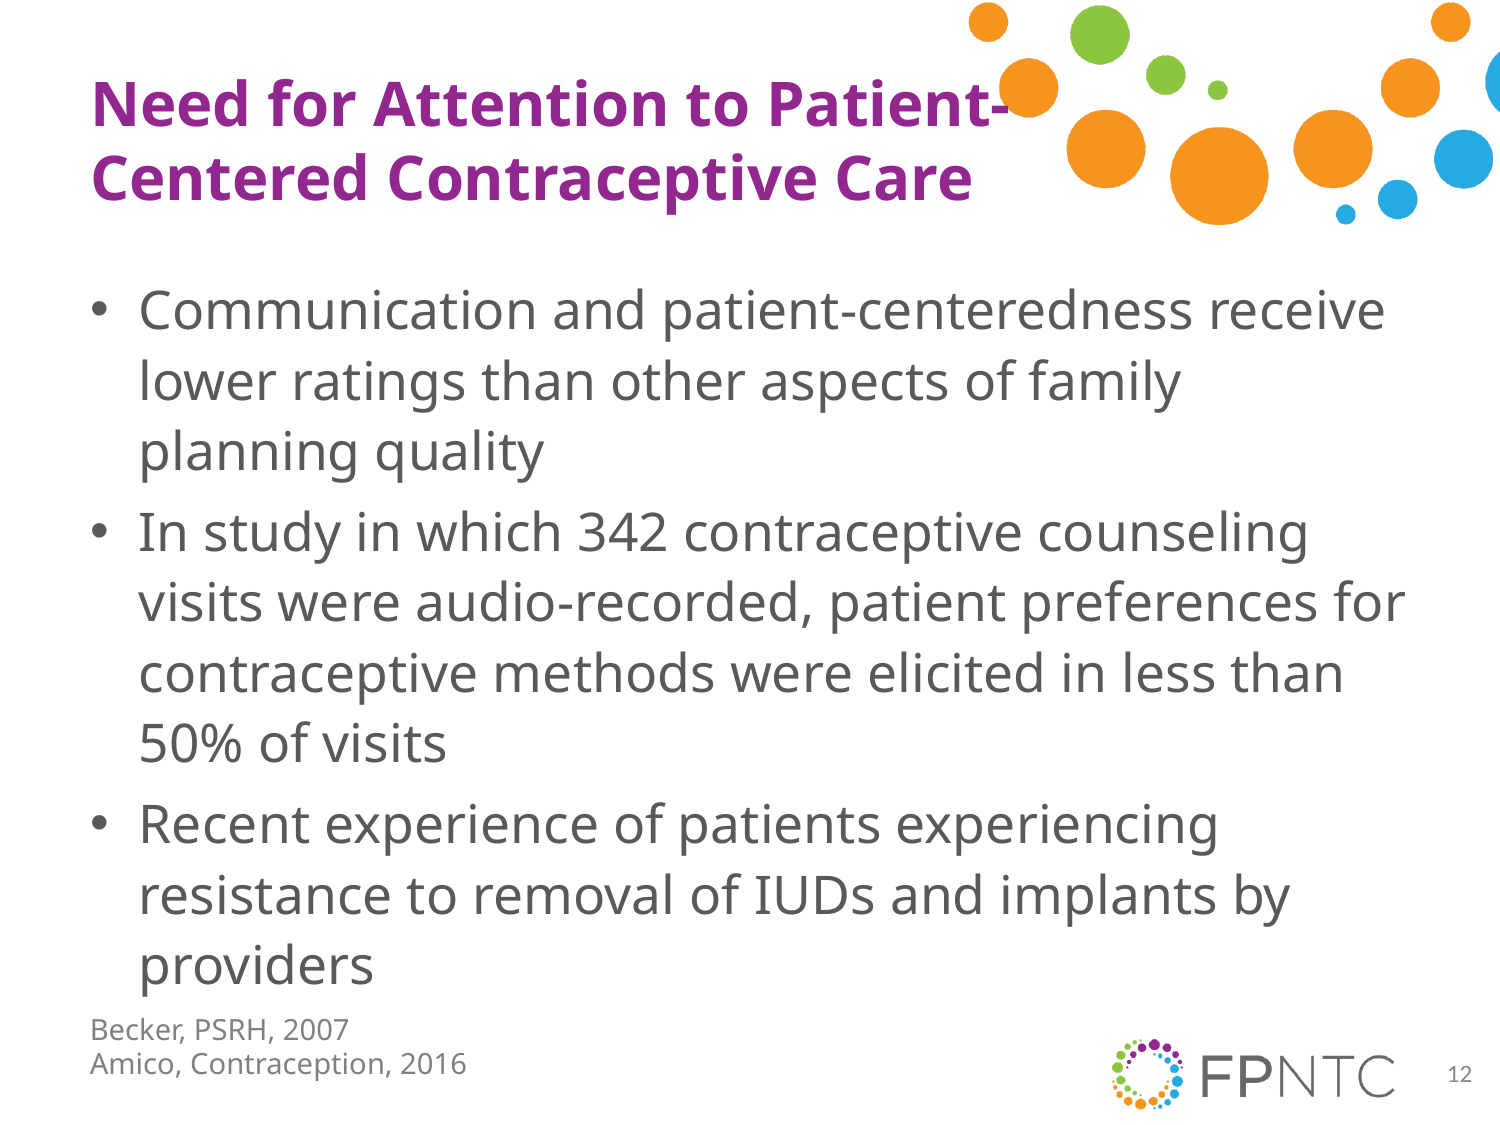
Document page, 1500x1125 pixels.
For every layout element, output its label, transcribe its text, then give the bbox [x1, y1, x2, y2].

picture [962, 0, 1500, 225]
picture [1112, 1039, 1409, 1111]
list Communication and patient-centeredness receive lower ratings than other aspects of family planning quality In study in which 342 contraceptive counseling visits were audio-recorded, patient preferences for contraceptive methods were elicited in less than 50% of visits Recent experience of patients experiencing resistance to removal of IUDs and implants by providers [75, 262, 1425, 1005]
slide_number 12 [1412, 1042, 1488, 1103]
text_box Becker, PSRH, 2007 Amico, Contraception, 2016 [75, 1003, 703, 1089]
title Need for Attention to Patient-Centered Contraceptive Care [75, 45, 1038, 233]
